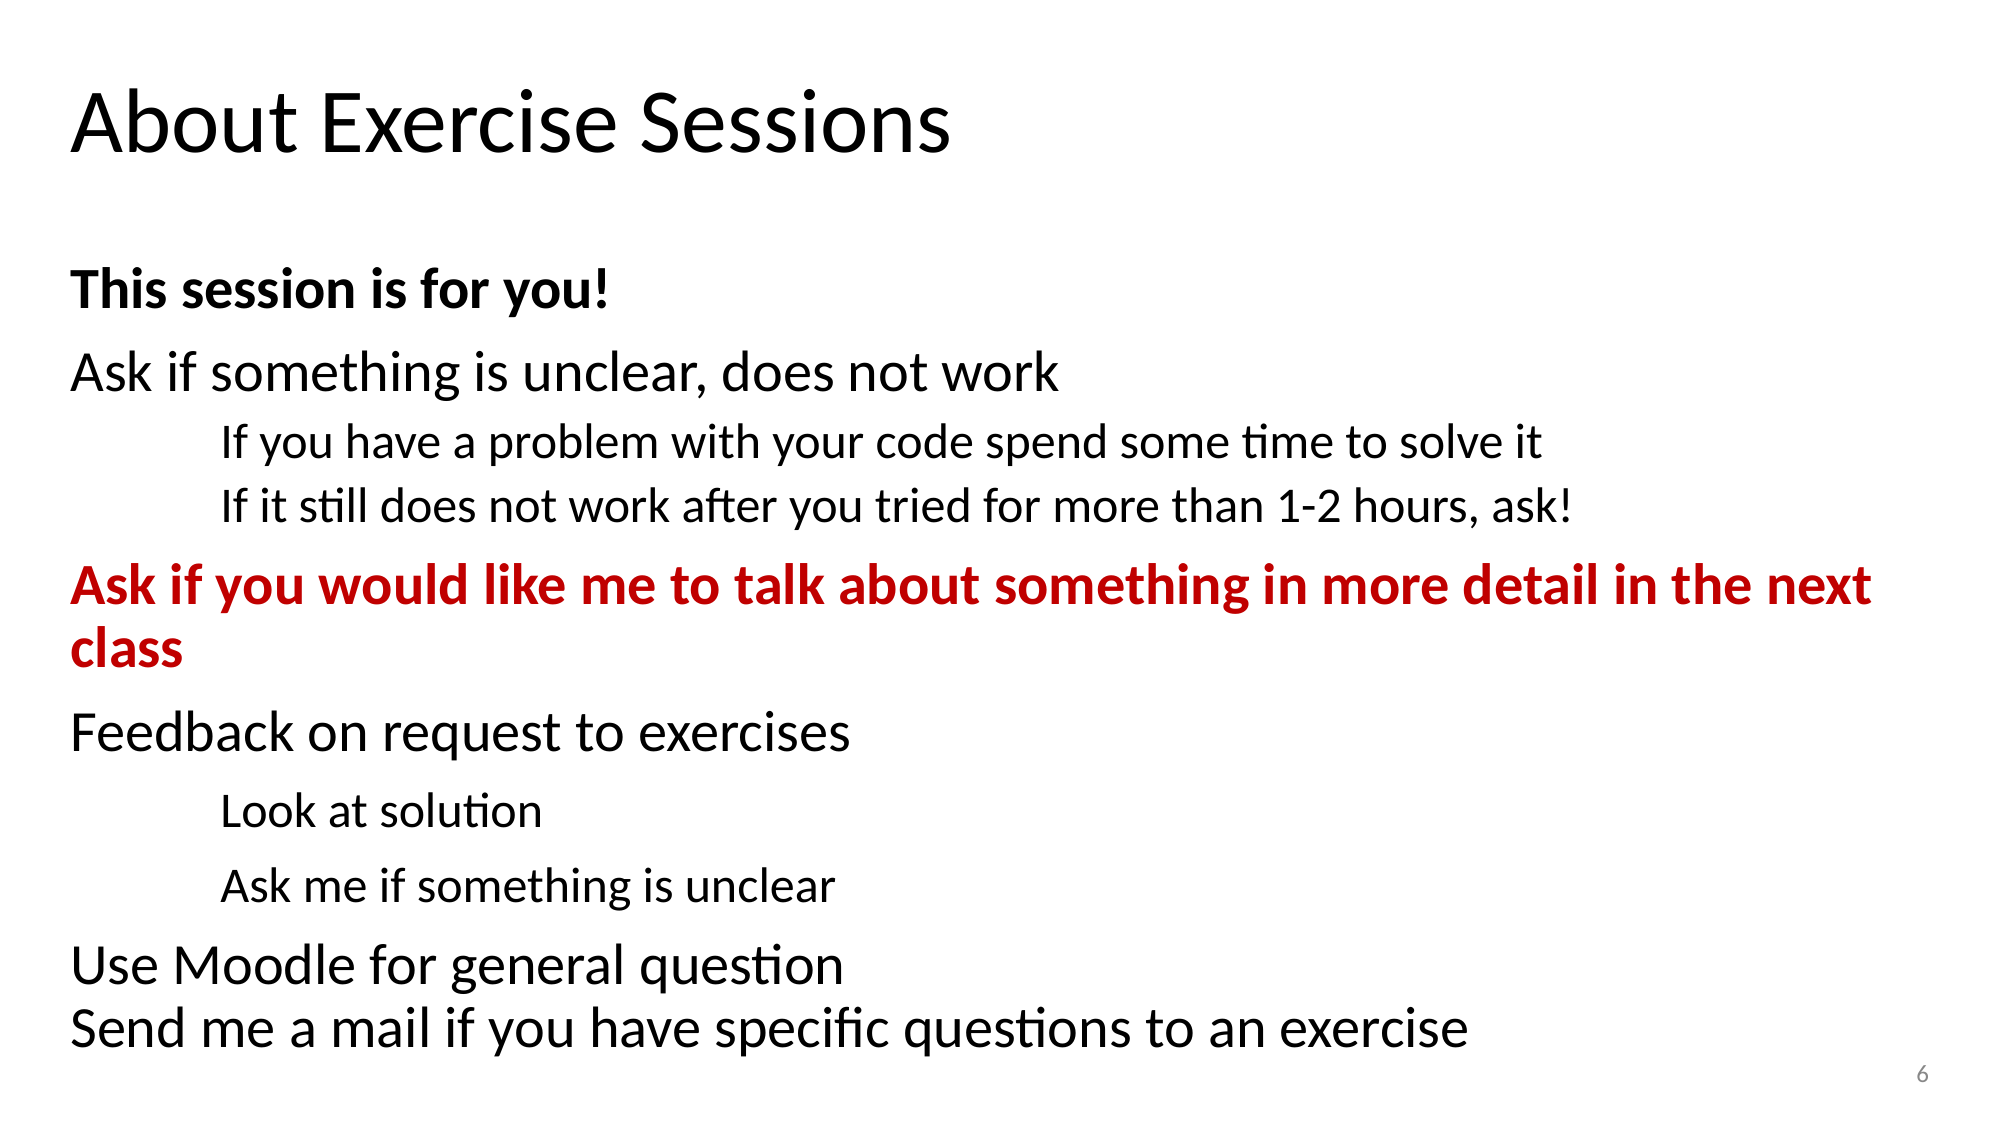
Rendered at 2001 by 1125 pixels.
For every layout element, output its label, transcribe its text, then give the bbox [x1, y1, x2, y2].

title About Exercise Sessions [55, 29, 1945, 216]
slide_number 6 [1412, 1042, 1945, 1103]
list This session is for you! Ask if something is unclear, does not work If you have a problem with your code spend some time to solve it If it still does not work after you tried for more than 1-2 hours, ask! Ask if you would like me to talk about something in more detail in the next class Feedback on request to exercises Look at solution Ask me if something is unclear Use Moodle for general question Send me a mail if you have specific questions to an exercise [55, 250, 1945, 1018]
